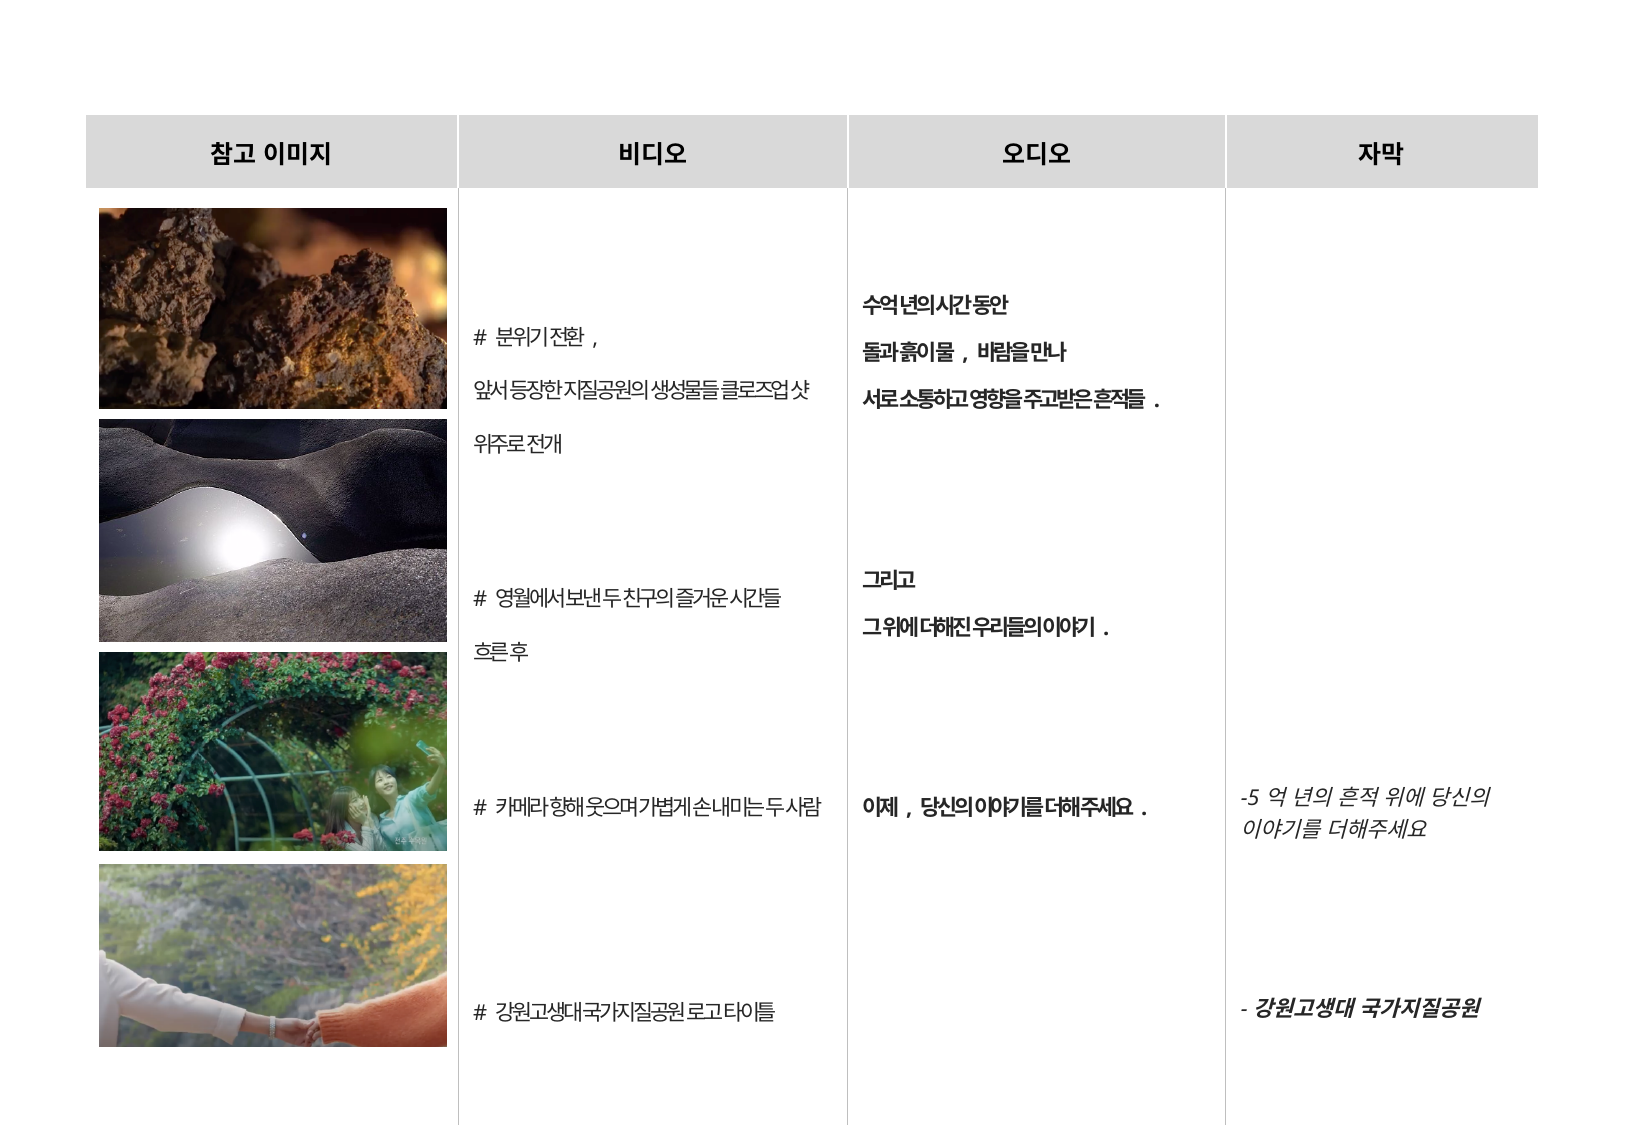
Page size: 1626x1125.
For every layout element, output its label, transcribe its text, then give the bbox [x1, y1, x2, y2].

picture [98, 207, 447, 410]
table_header 비디오 [459, 115, 847, 188]
table_cell 수억 년의 시간 동안 돌과 흙이 물, 바람을 만나 서로 소통하고 영향을 주고받은 흔적들. 그리고 그 위에 더해진 우리들의 이야기. 이제, 당신의 이야기를 더해 주세요. [848, 194, 1225, 1125]
picture [98, 419, 447, 642]
picture [98, 652, 447, 851]
table_header 오디오 [849, 115, 1225, 188]
table_cell -5억 년의 흔적 위에 당신의 이야기를 더해주세요 -강원고생대 국가지질공원 [1226, 194, 1538, 1125]
table_header 자막 [1227, 115, 1538, 188]
picture [98, 863, 447, 1047]
table_cell # 분위기 전환, 앞서 등장한 지질공원의 생성물들 클로즈업 샷 위주로 전개 # 영월에서 보낸 두 친구의 즐거운 시간들 흐른 후 # 카메라 향해 웃으며 가볍게 손 내미는 두 사람 # 강원고생대 국가지질공원 로고 타이틀 [459, 194, 847, 1125]
table_header 참고 이미지 [86, 115, 457, 188]
table_cell [86, 194, 458, 1125]
